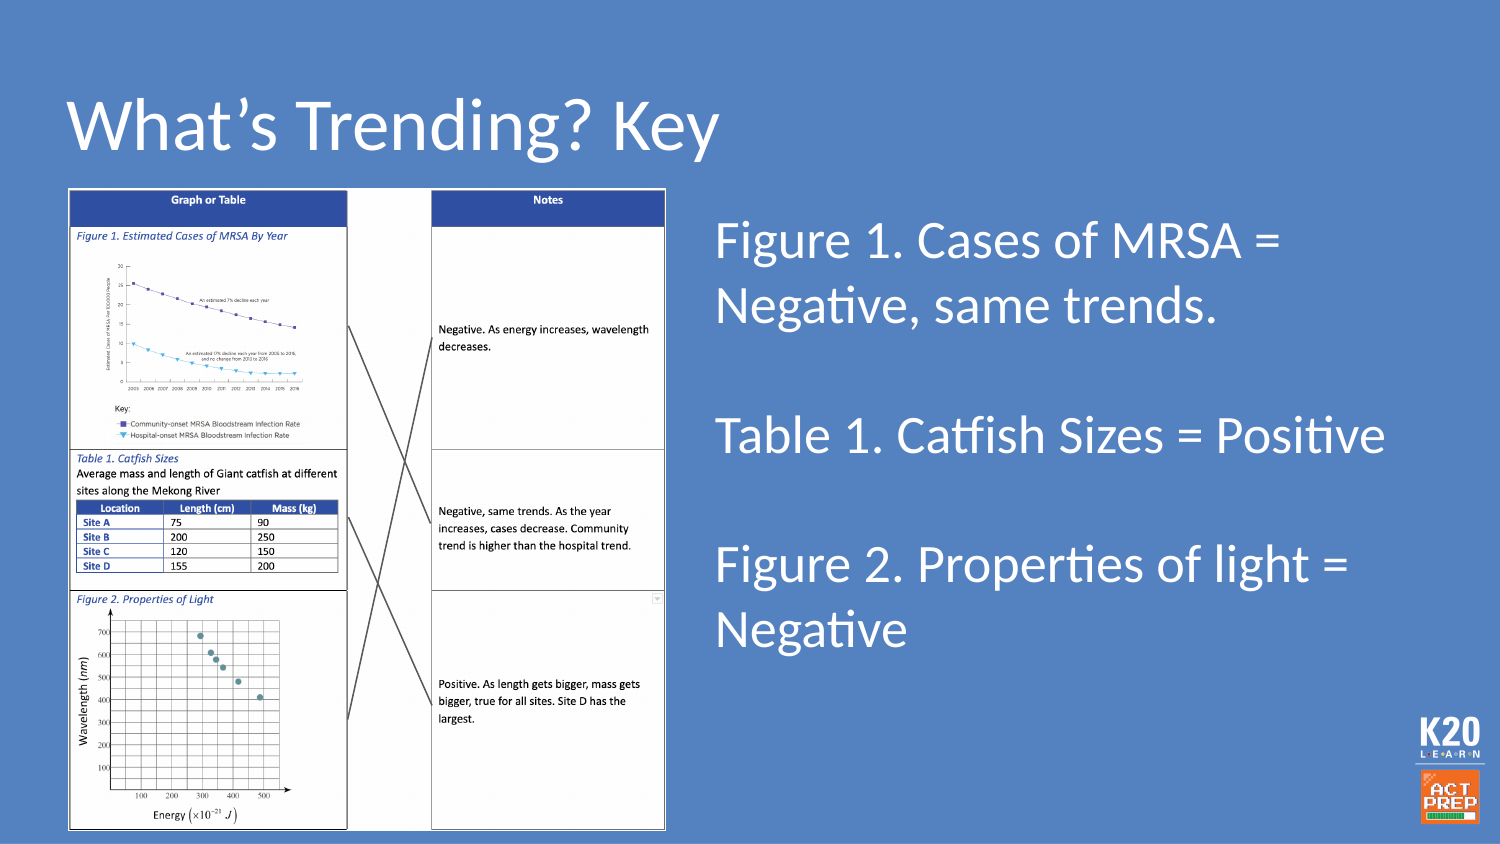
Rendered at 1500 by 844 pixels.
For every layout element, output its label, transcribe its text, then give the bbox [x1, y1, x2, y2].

title What’s Trending? Key [51, 72, 1449, 167]
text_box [348, 325, 431, 335]
list Figure 1. Cases of MRSA = Negative, same trends. Table 1. Catfish Sizes = Positive Figure 2. Properties of light = Negative [699, 189, 1449, 750]
picture [0, 0, 1500, 844]
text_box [347, 337, 433, 720]
